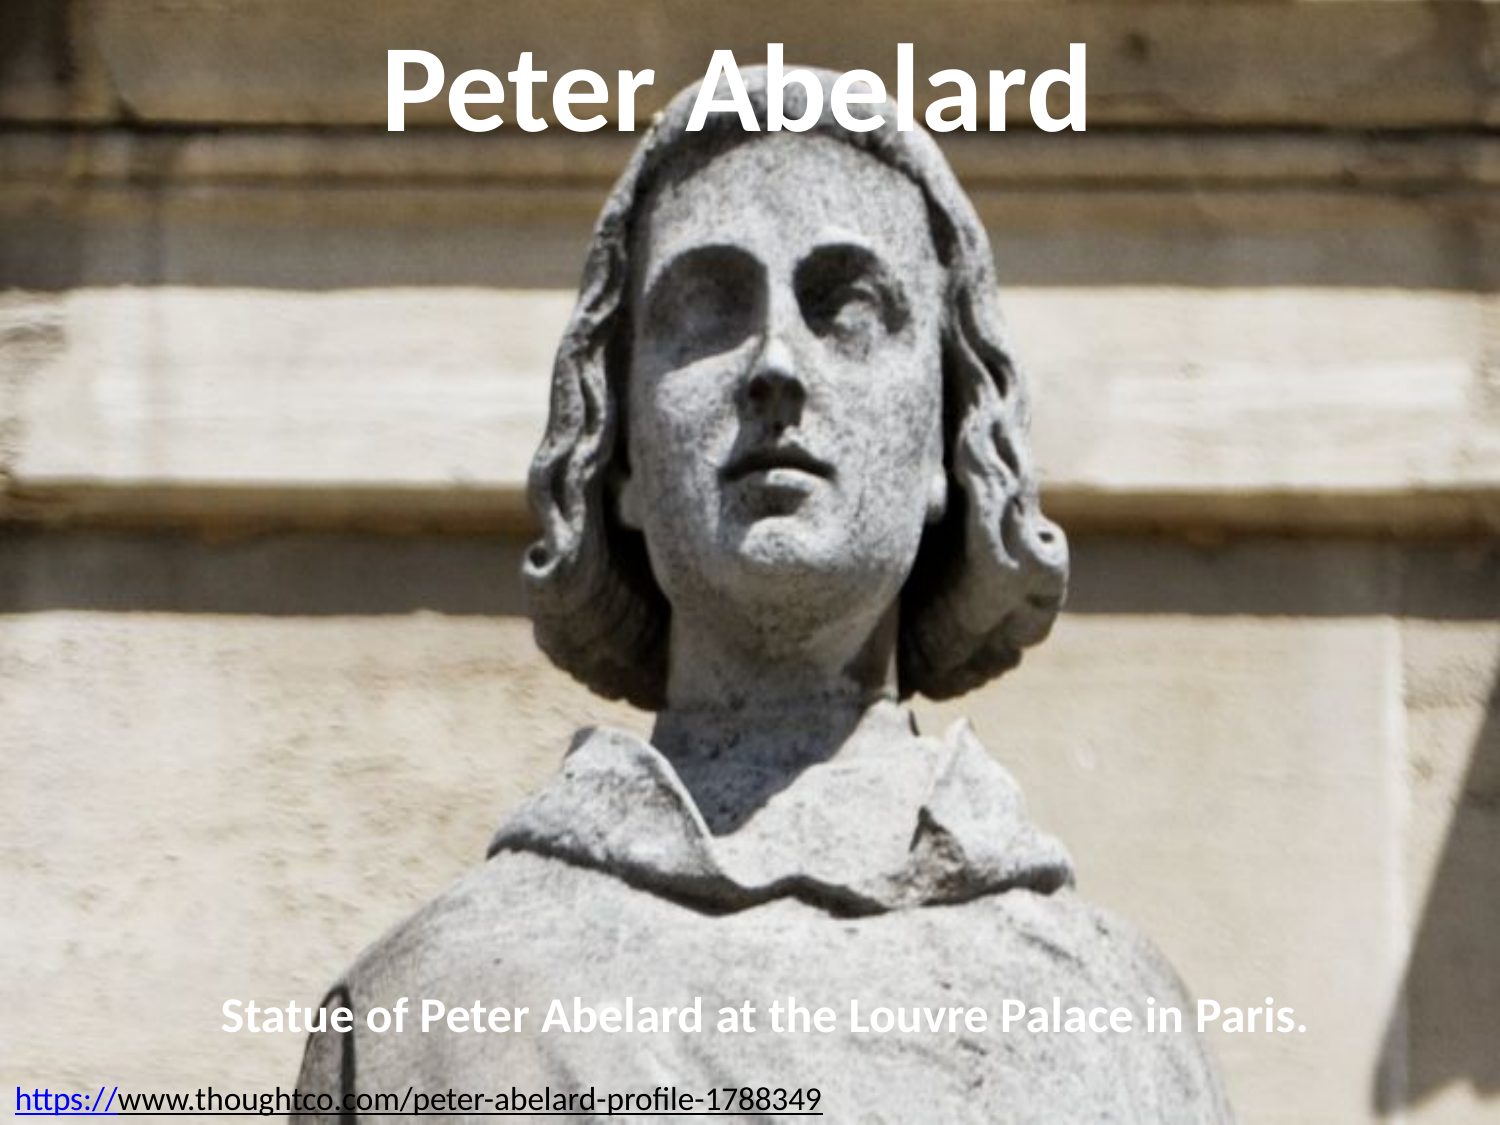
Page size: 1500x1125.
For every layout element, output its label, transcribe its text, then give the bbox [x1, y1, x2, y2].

title Peter Abelard [0, 0, 1500, 163]
text_box https://www.thoughtco.com/peter-abelard-profile-1788349 [0, 1069, 1482, 1125]
text_box Statue of Peter Abelard at the Louvre Palace in Paris. [205, 974, 1325, 1050]
picture [0, 163, 1500, 1125]
